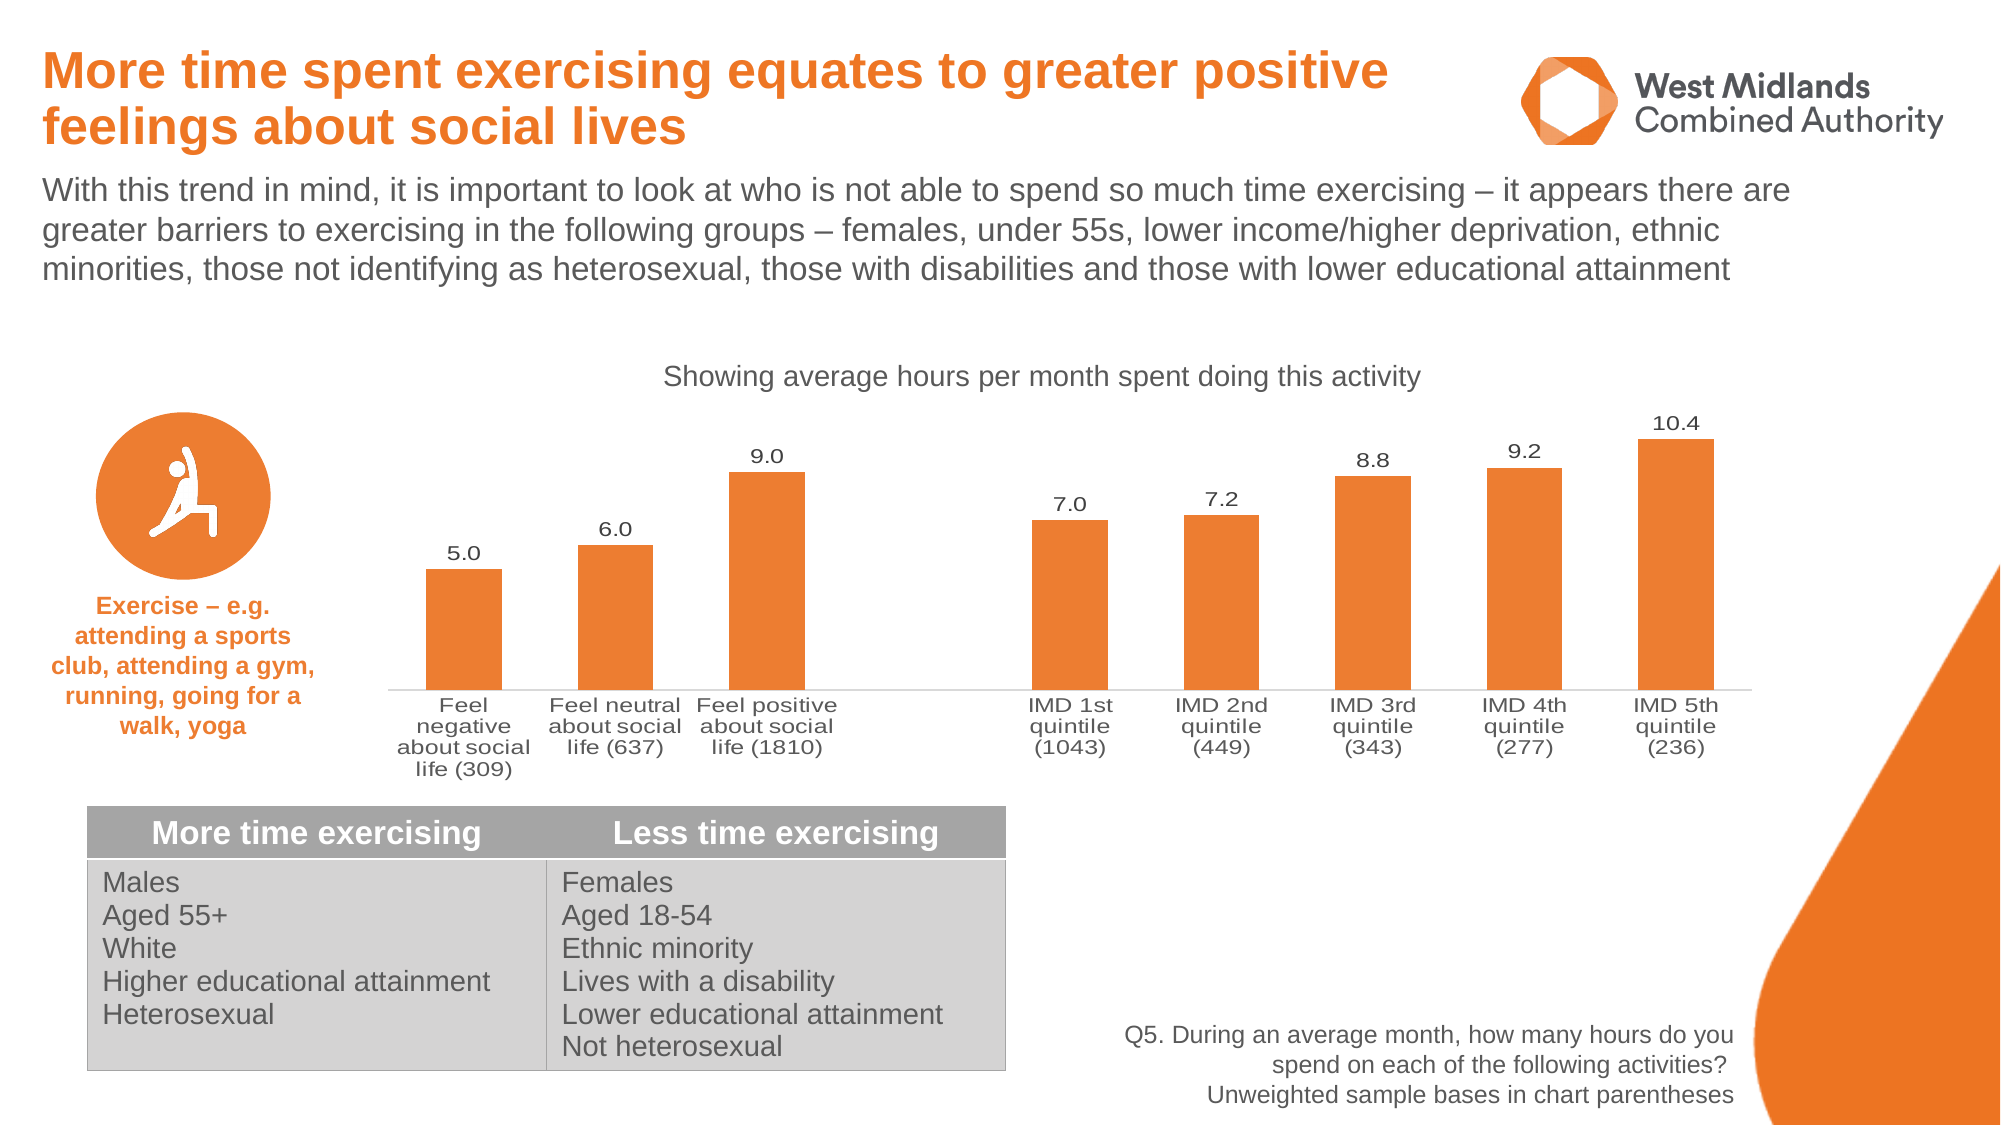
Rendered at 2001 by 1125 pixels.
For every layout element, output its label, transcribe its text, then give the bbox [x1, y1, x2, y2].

text_box Exercise – e.g. attending a sports club, attending a gym, running, going for a walk, yoga [27, 582, 270, 747]
text_box Showing average hours per month spent doing this activity [648, 349, 1438, 386]
text_box Q5. During an average month, how many hours do you spend on each of the following activities? Unweighted sample bases in chart parentheses [1098, 1018, 1736, 1109]
table_header More time exercising [88, 807, 546, 858]
table_cell Females Aged 18-54 Ethnic minority Lives with a disability Lower educational attainment Not heterosexual [547, 860, 1005, 1070]
chart [270, 386, 1799, 781]
table_cell Males Aged 55+ White Higher educational attainment Heterosexual [88, 860, 546, 1070]
picture [1569, 555, 2001, 1125]
table_header Less time exercising [547, 807, 1005, 858]
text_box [95, 412, 271, 580]
text_box More time spent exercising equates to greater positive feelings about social lives [27, 49, 1512, 150]
text_box With this trend in mind, it is important to look at who is not able to spend so much time exercising – it appears there are greater barriers to exercising in the following groups – females, under 55s, lower income/higher deprivation, ethnic minorities, those not identifying as heterosexual, those with disabilities and those with lower educational attainment [27, 160, 1869, 295]
